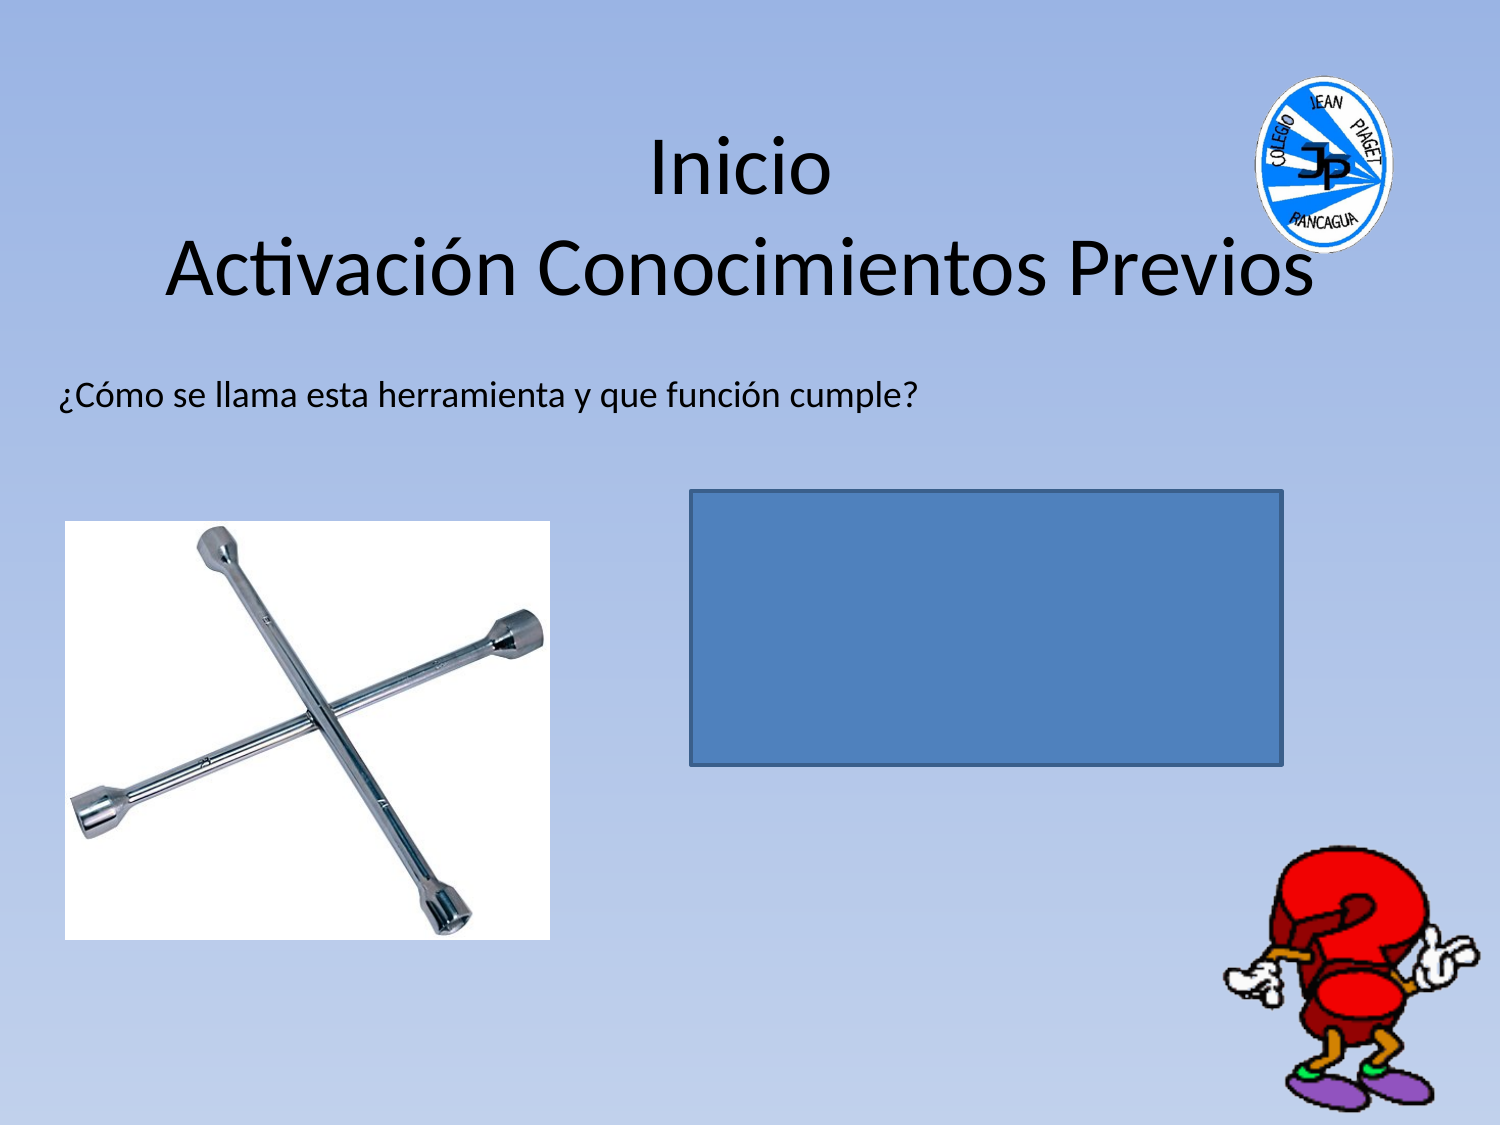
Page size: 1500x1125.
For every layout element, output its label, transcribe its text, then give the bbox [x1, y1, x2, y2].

picture [65, 521, 551, 940]
picture [1222, 73, 1434, 256]
text_box [689, 489, 1284, 767]
picture [1213, 730, 1500, 1125]
text_box ¿Cómo se llama esta herramienta y que función cumple? [42, 362, 1427, 422]
title Inicio Activación Conocimientos Previos [62, 101, 1421, 321]
